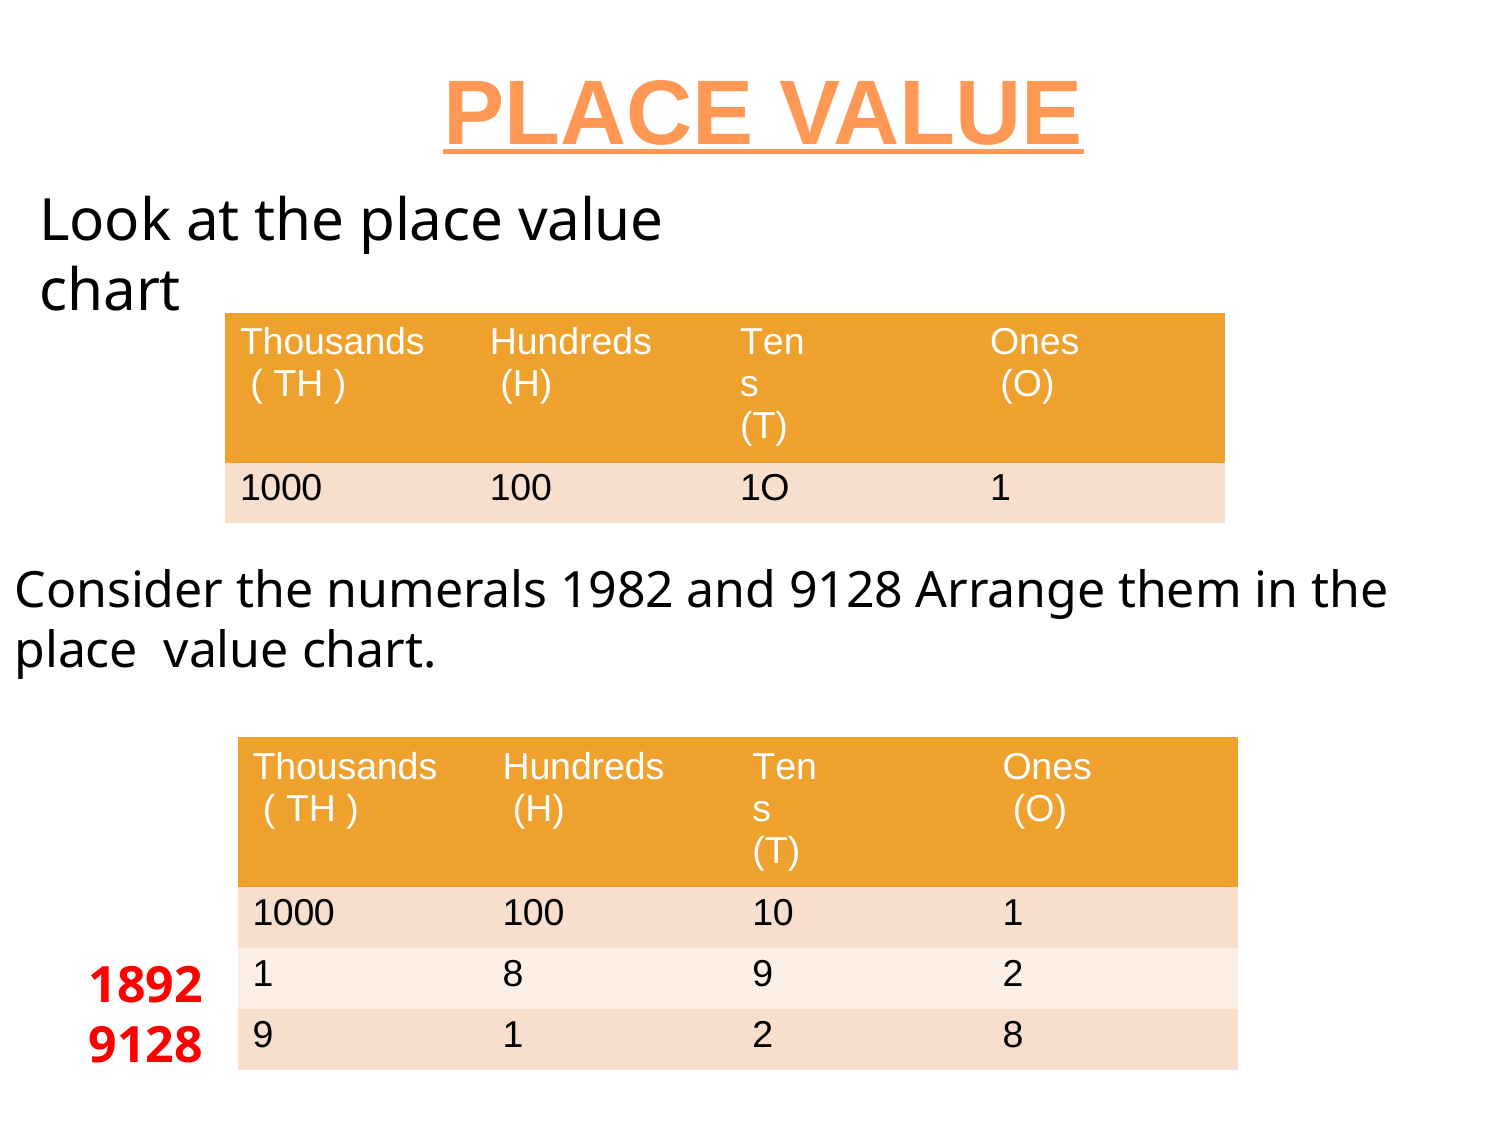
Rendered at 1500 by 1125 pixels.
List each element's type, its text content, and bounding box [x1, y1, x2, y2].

table_cell 2 [917, 948, 1238, 1009]
table_cell 10 [709, 887, 917, 948]
table_cell 2 [709, 1009, 917, 1070]
table_header Ones (O) [905, 313, 1225, 463]
title PLACE VALUE [87, 11, 1438, 202]
table_cell 100 [470, 887, 709, 948]
table_header Thousands ( TH ) [225, 313, 458, 463]
table_cell 1 [470, 1009, 709, 1070]
table_cell 1000 [238, 887, 470, 948]
table_cell 1 [917, 887, 1238, 948]
table_header Tens (T) [696, 313, 905, 463]
table_cell 8 [917, 1009, 1238, 1070]
table_cell 1000 [225, 463, 458, 523]
table_cell 9 [240, 1009, 470, 1070]
table_cell 1O [696, 463, 905, 523]
table_header Hundreds (H) [470, 737, 709, 887]
text_box Look at the place value chart [37, 180, 787, 323]
table_header Thousands ( TH ) [238, 737, 470, 887]
text_box 1892 9128 [49, 950, 240, 1073]
table_header Hundreds (H) [458, 313, 696, 463]
table_cell 8 [470, 948, 709, 1009]
table_cell 1 [905, 463, 1225, 523]
table_header Ones (O) [917, 737, 1238, 887]
table_cell 1 [238, 948, 470, 1009]
text_box Consider the numerals 1982 and 9128 Arrange them in the place value chart. [12, 555, 1449, 678]
table_header Tens (T) [709, 737, 917, 887]
table_cell 100 [458, 463, 696, 523]
table_cell 9 [709, 948, 917, 1009]
